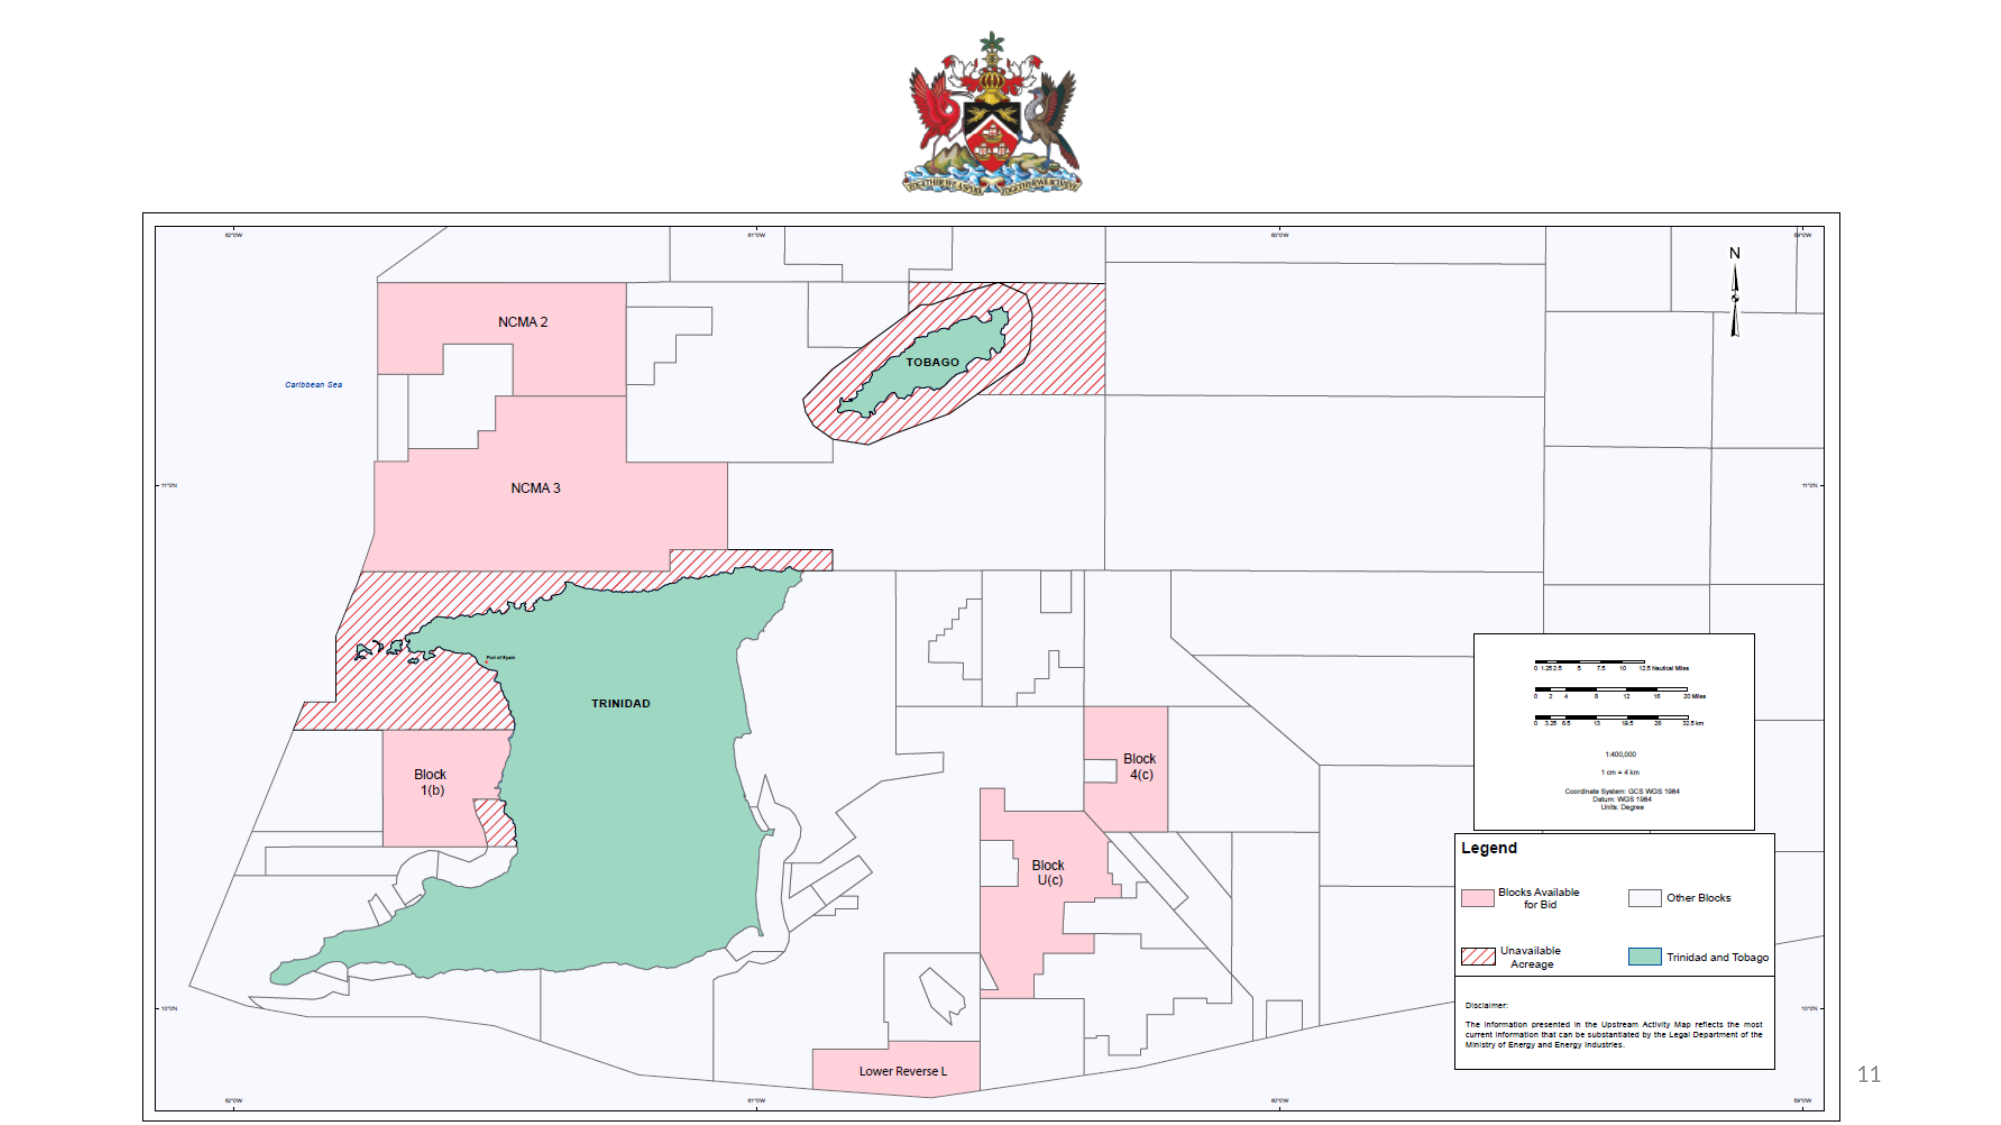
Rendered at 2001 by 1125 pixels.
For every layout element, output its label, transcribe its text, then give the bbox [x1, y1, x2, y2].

picture [139, 30, 1845, 1125]
slide_number 11 [1845, 1042, 1897, 1103]
